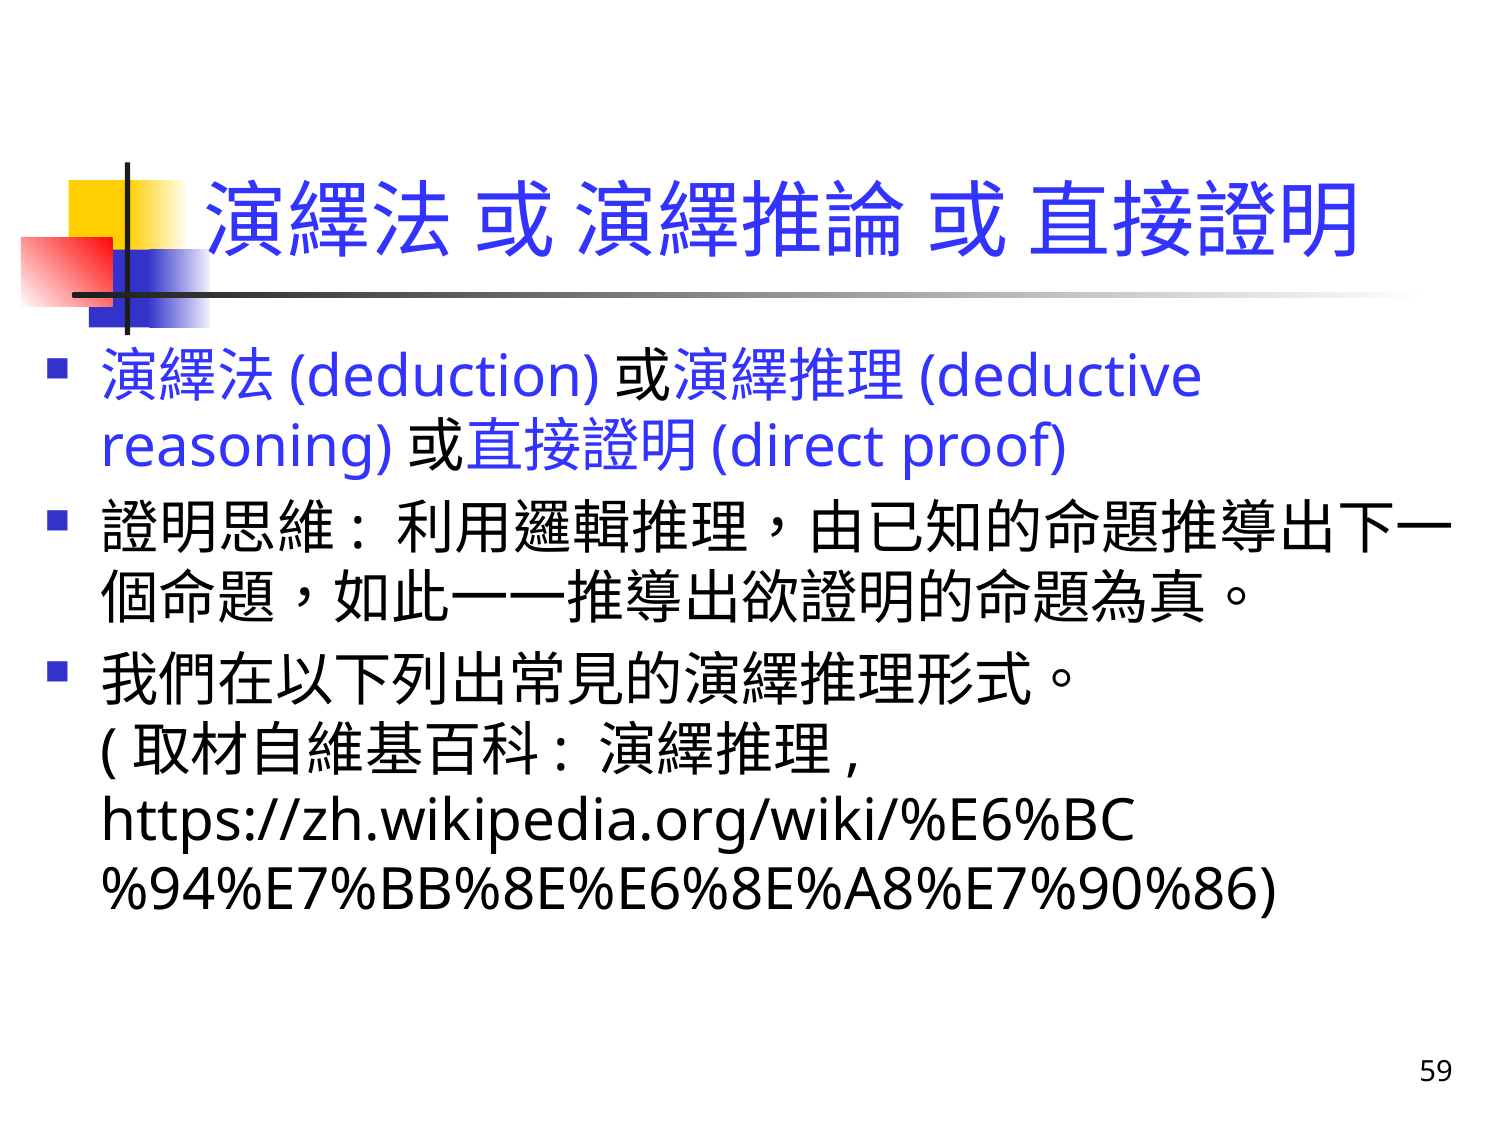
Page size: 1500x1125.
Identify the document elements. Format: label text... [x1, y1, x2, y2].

title 演繹法 或 演繹推論 或 直接證明 [188, 35, 1468, 275]
list 演繹法(deduction)或演繹推理(deductive reasoning)或直接證明(direct proof) 證明思維: 利用邏輯推理，由已知的命題推導出下一個命題，如此一一推導出欲證明的命題為真。 我們在以下列出常見的演繹推理形式。 (取材自維基百科: 演繹推理, https://zh.wikipedia.org/wiki/%E6%BC%94%E7%BB%8E%E6%8E%A8%E7%90%86) [29, 331, 1469, 1106]
slide_number 59 [1154, 1023, 1468, 1100]
